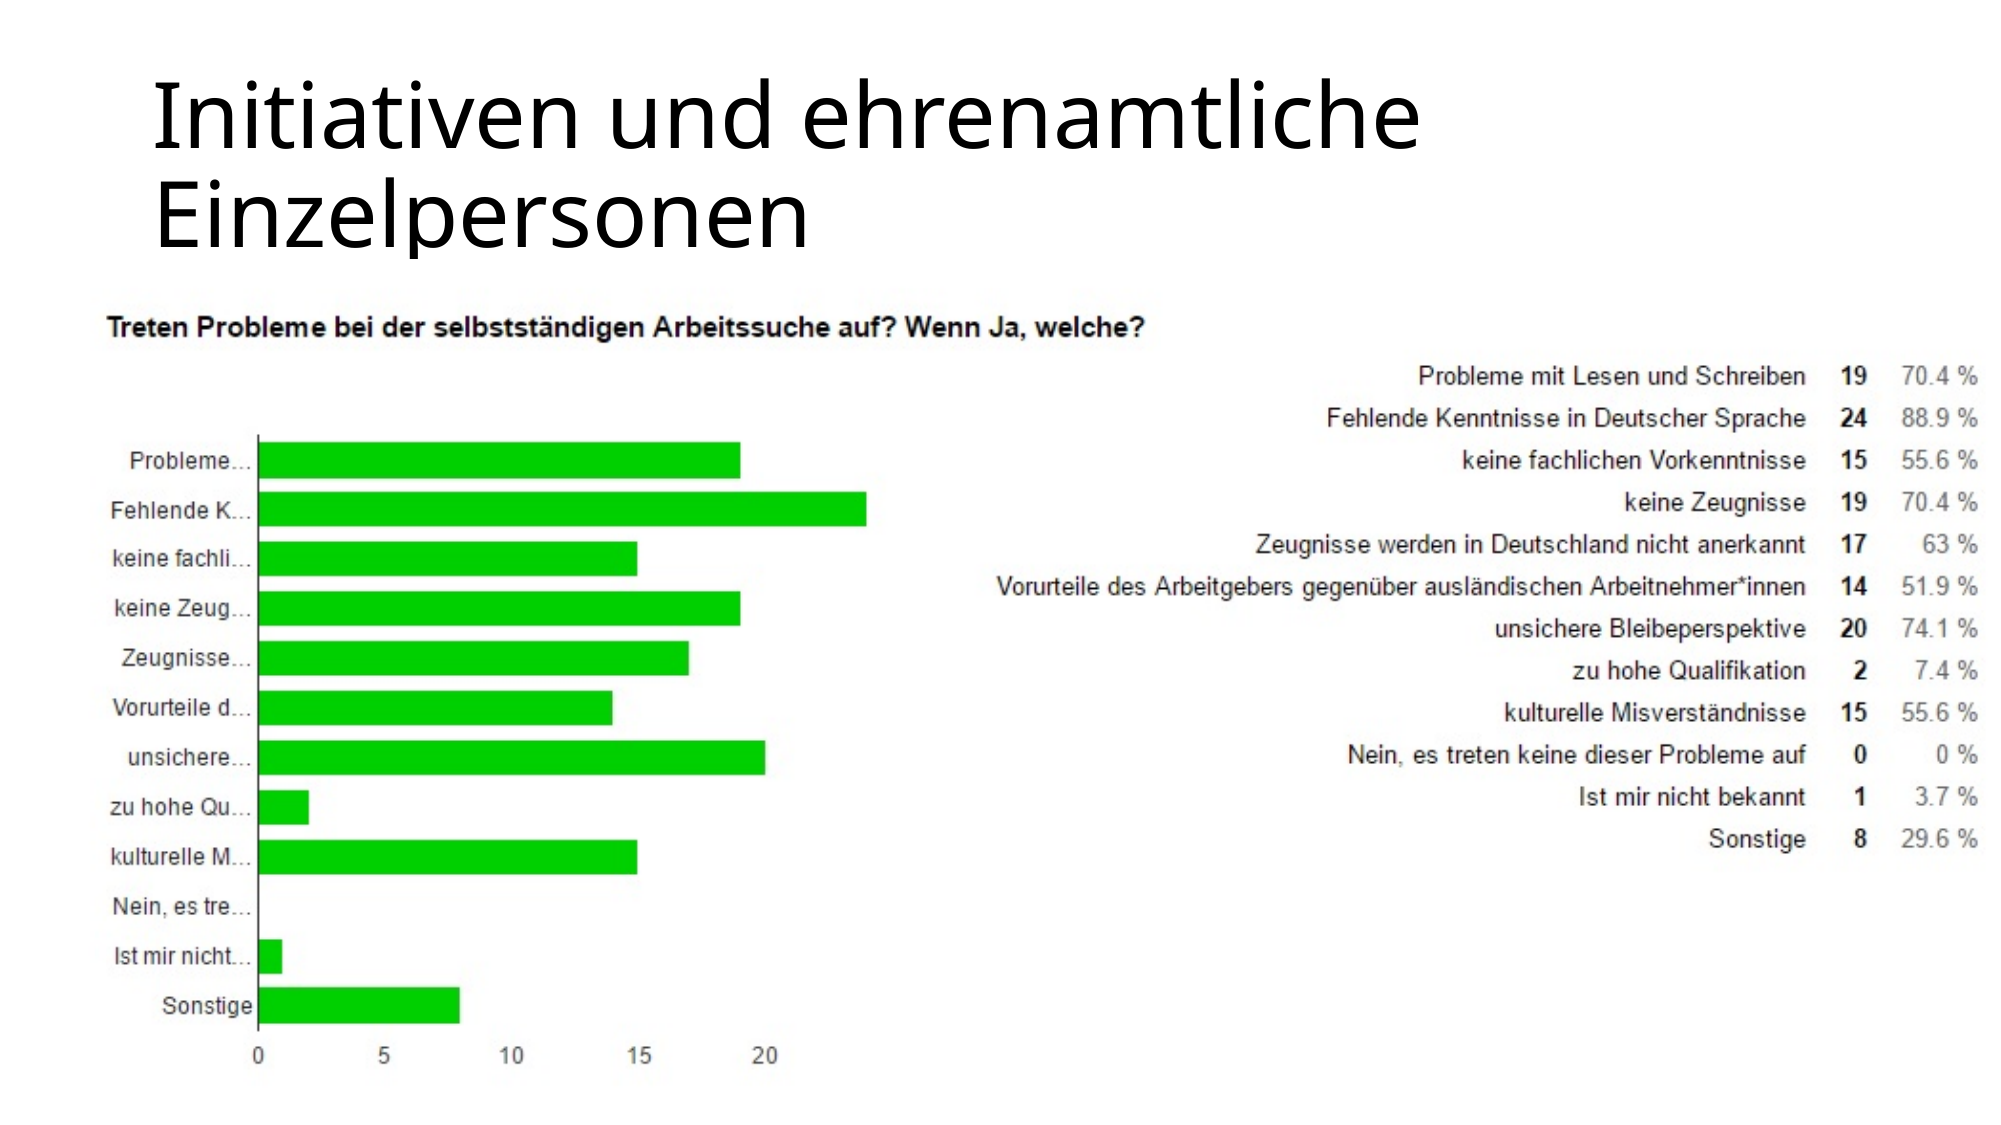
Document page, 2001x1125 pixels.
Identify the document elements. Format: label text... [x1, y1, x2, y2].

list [0, 259, 2000, 1125]
title Initiativen und ehrenamtliche Einzelpersonen [137, 59, 1863, 259]
